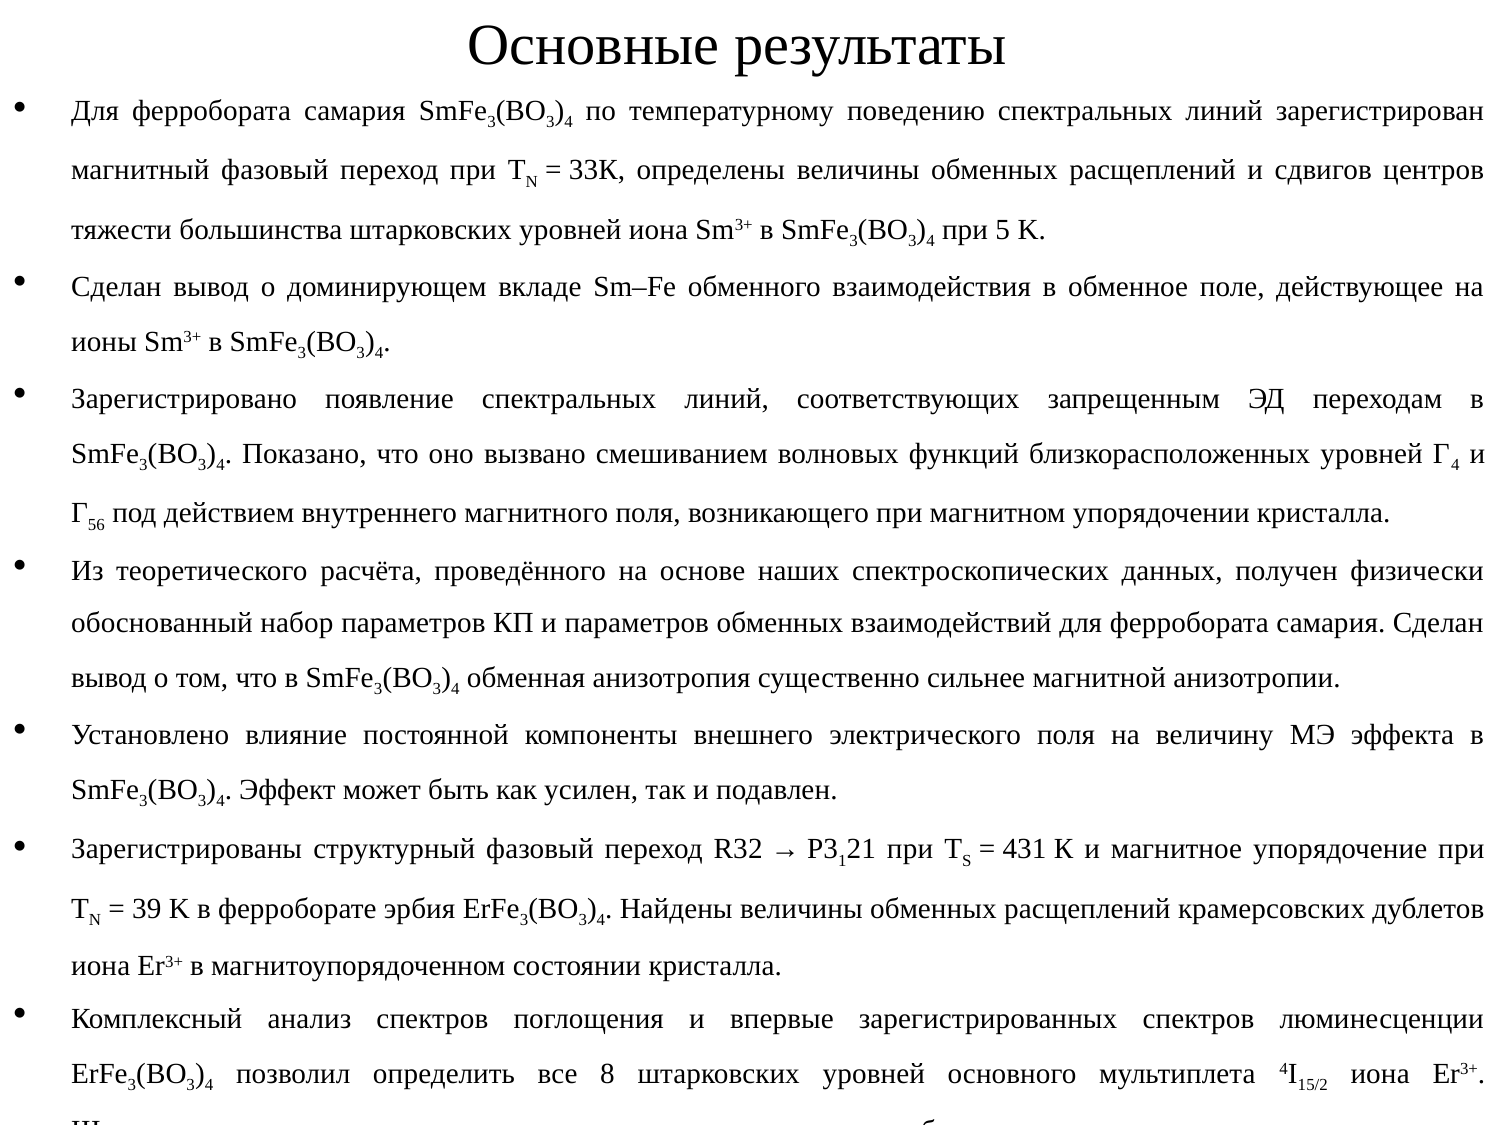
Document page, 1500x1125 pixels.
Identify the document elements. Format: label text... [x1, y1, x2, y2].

text_box Для ферробората самария SmFe3(BO3)4 по температурному поведению спектральных линий зарегистрирован магнитный фазовый переход при TN = 33К, определены величины обменных расщеплений и сдвигов центров тяжести большинства штарковских уровней иона Sm3+ в SmFe3(BO3)4 при 5 K. Сделан вывод о доминирующем вкладе Sm–Fe обменного взаимодействия в обменное поле, действующее на ионы Sm3+ в SmFe3(BO3)4. Зарегистрировано появление спектральных линий, соответствующих запрещенным ЭД переходам в SmFe3(BO3)4. Показано, что оно вызвано смешиванием волновых функций близкорасположенных уровней Г4 и Г56 под действием внутреннего магнитного поля, возникающего при магнитном упорядочении кристалла. Из теоретического расчёта, проведённого на основе наших спектроскопических данных, получен физически обоснованный набор параметров КП и параметров обменных взаимодействий для ферробората самария. Сделан вывод о том, что в SmFe3(BO3)4 обменная анизотропия существенно сильнее магнитной анизотропии. Установлено влияние постоянной компоненты внешнего электрического поля на величину МЭ эффекта в SmFe3(BO3)4. Эффект может быть как усилен, так и подавлен. Зарегистрированы структурный фазовый переход R32 → P3121 при TS = 431 К и магнитное упорядочение при TN = 39 K в ферроборате эрбия ErFe3(BO3)4. Найдены величины обменных расщеплений крамерсовских дублетов иона Er3+ в магнитоупорядоченном состоянии кристалла. Комплексный анализ спектров поглощения и впервые зарегистрированных спектров люминесценции ErFe3(BO3)4 позволил определить все 8 штарковских уровней основного мультиплета 4I15/2 иона Er3+. Штарковская структура основного мультиплета определяет особенности на температурных зависимостях магнитной восприимчивости и теплоёмкости соединения. [0, 63, 1500, 1125]
text_box Основные результаты [452, 0, 1022, 84]
